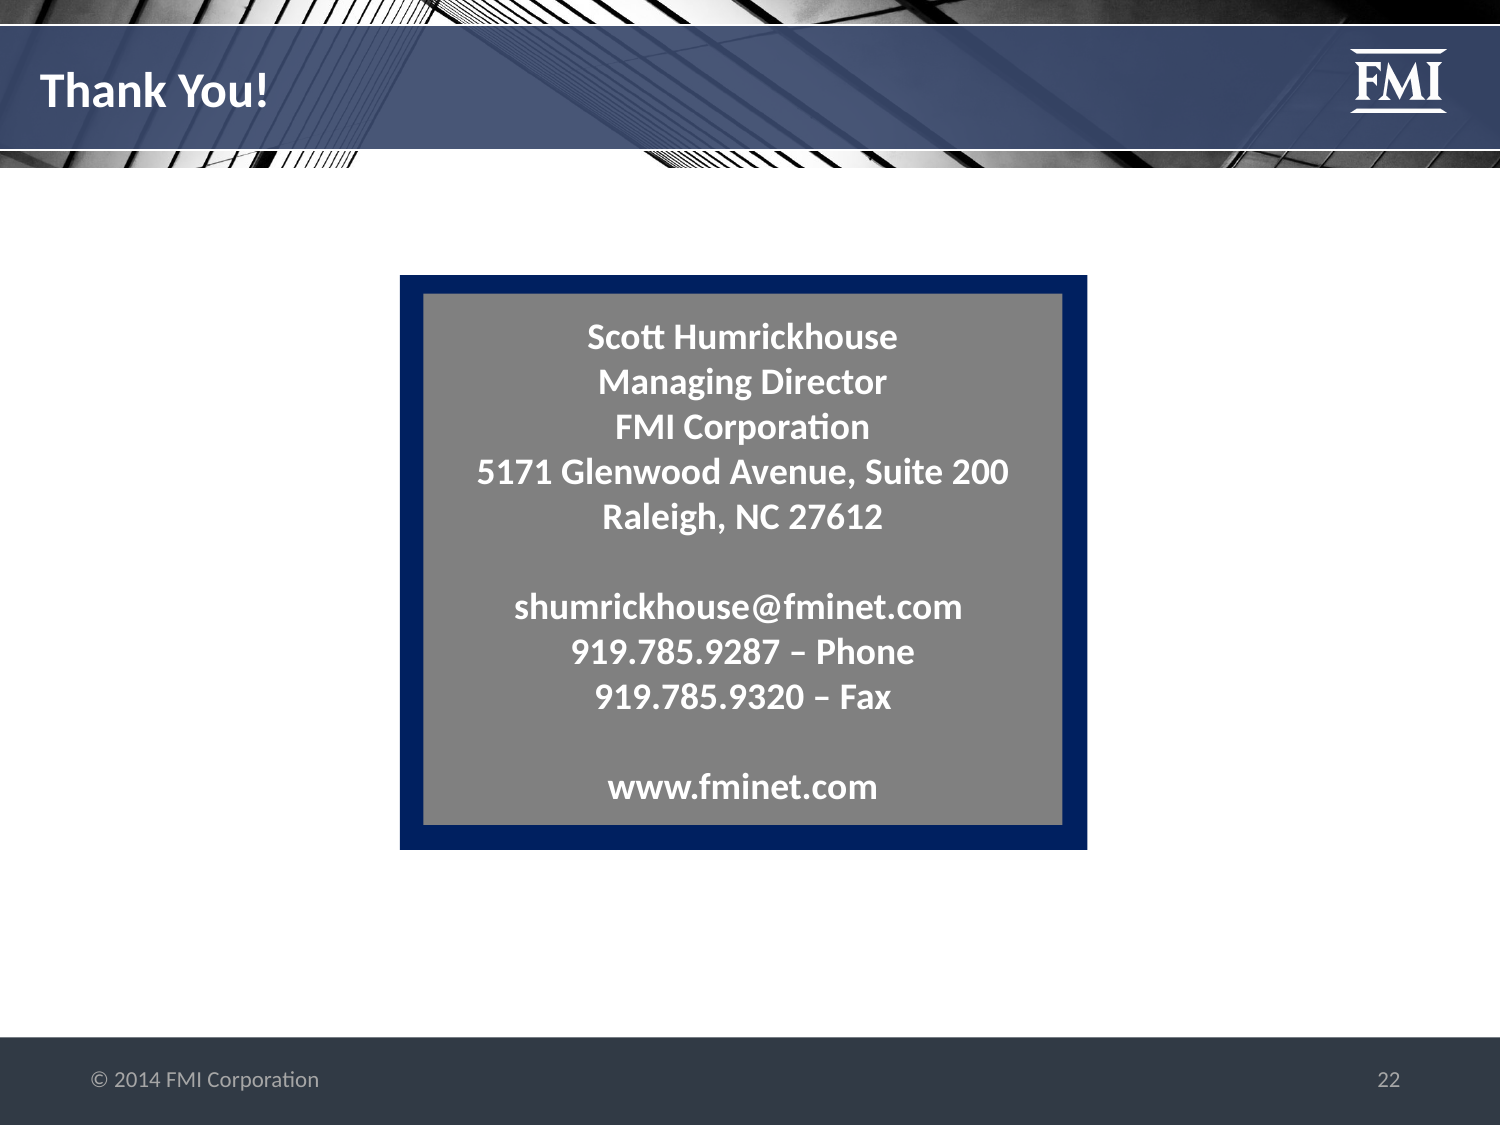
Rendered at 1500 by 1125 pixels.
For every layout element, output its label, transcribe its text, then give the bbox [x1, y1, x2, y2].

picture [1350, 49, 1447, 113]
picture [0, 0, 1500, 24]
title Thank You! [24, 24, 1313, 151]
text_box [399, 275, 1088, 850]
picture [0, 151, 1500, 168]
text_box Scott Humrickhouse Managing Director FMI Corporation 5171 Glenwood Avenue, Suite 200 Raleigh, NC 27612 shumrickhouse@fminet.com 919.785.9287 – Phone 919.785.9320 – Fax www.fminet.com [423, 293, 1063, 825]
